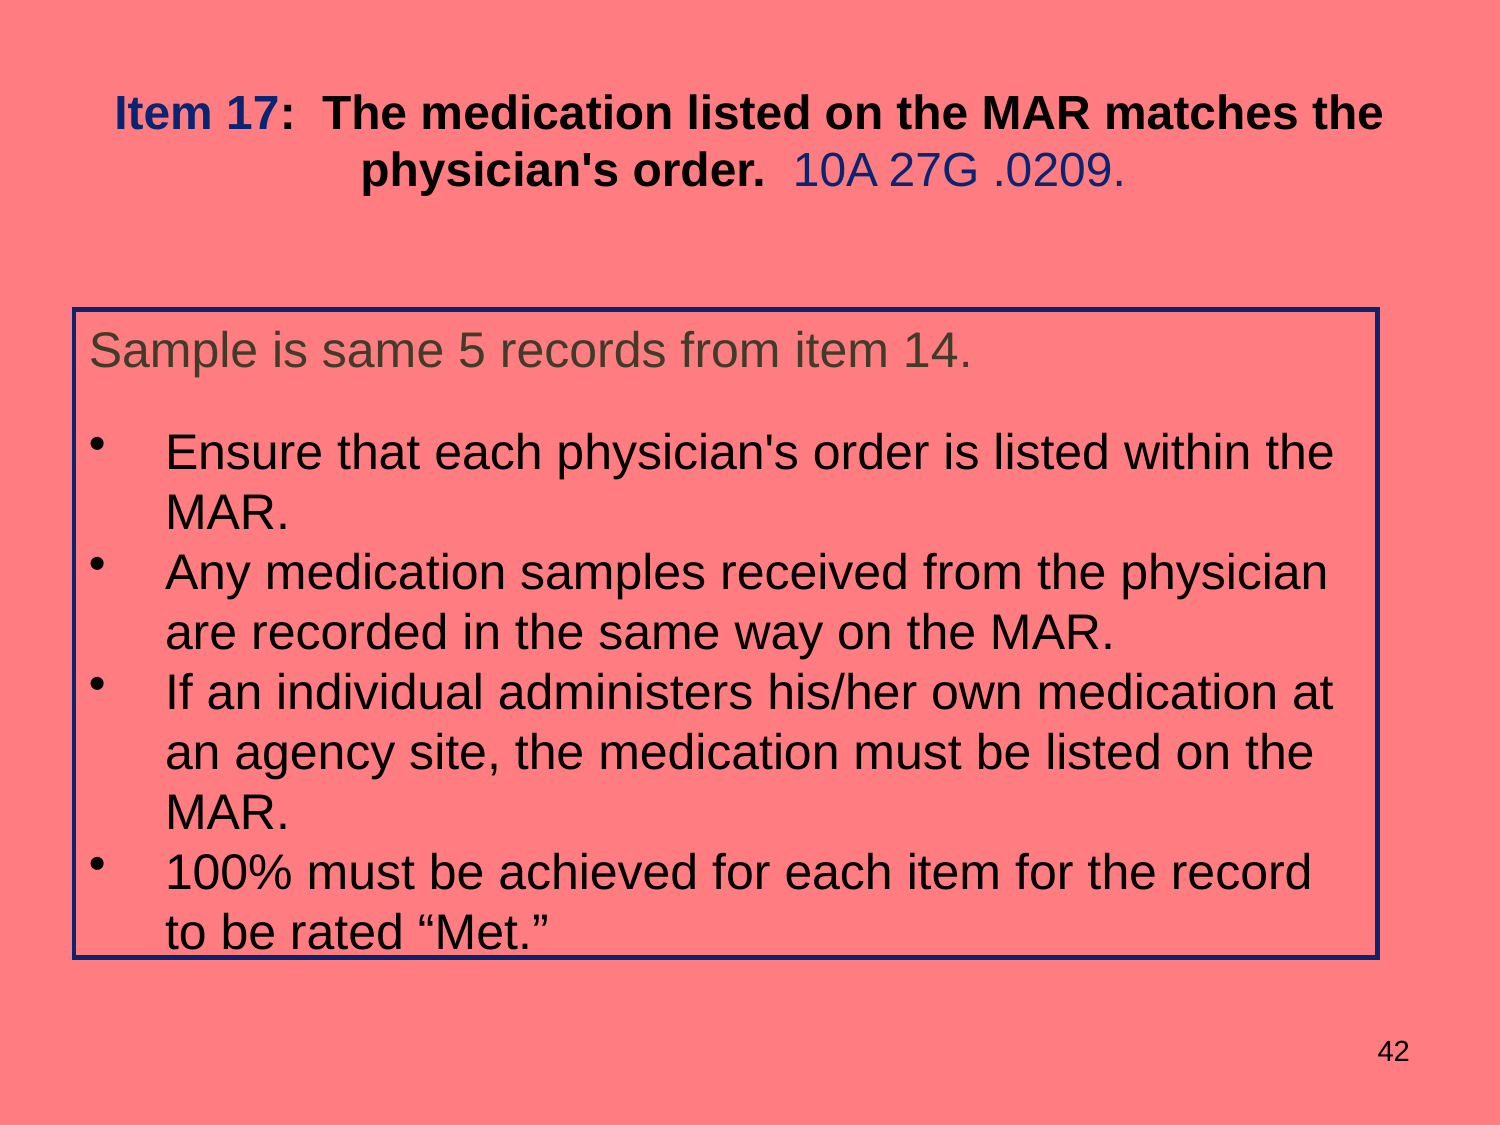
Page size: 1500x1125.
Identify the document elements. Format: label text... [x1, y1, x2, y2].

list Sample is same 5 records from item 14. Ensure that each physician's order is listed within the MAR. Any medication samples received from the physician are recorded in the same way on the MAR. If an individual administers his/her own medication at an agency site, the medication must be listed on the MAR. 100% must be achieved for each item for the record to be rated “Met.” [73, 309, 1378, 958]
title Item 17: The medication listed on the MAR matches the physician's order. 10A 27G .0209. [75, 45, 1425, 233]
slide_number 42 [1074, 1024, 1425, 1103]
